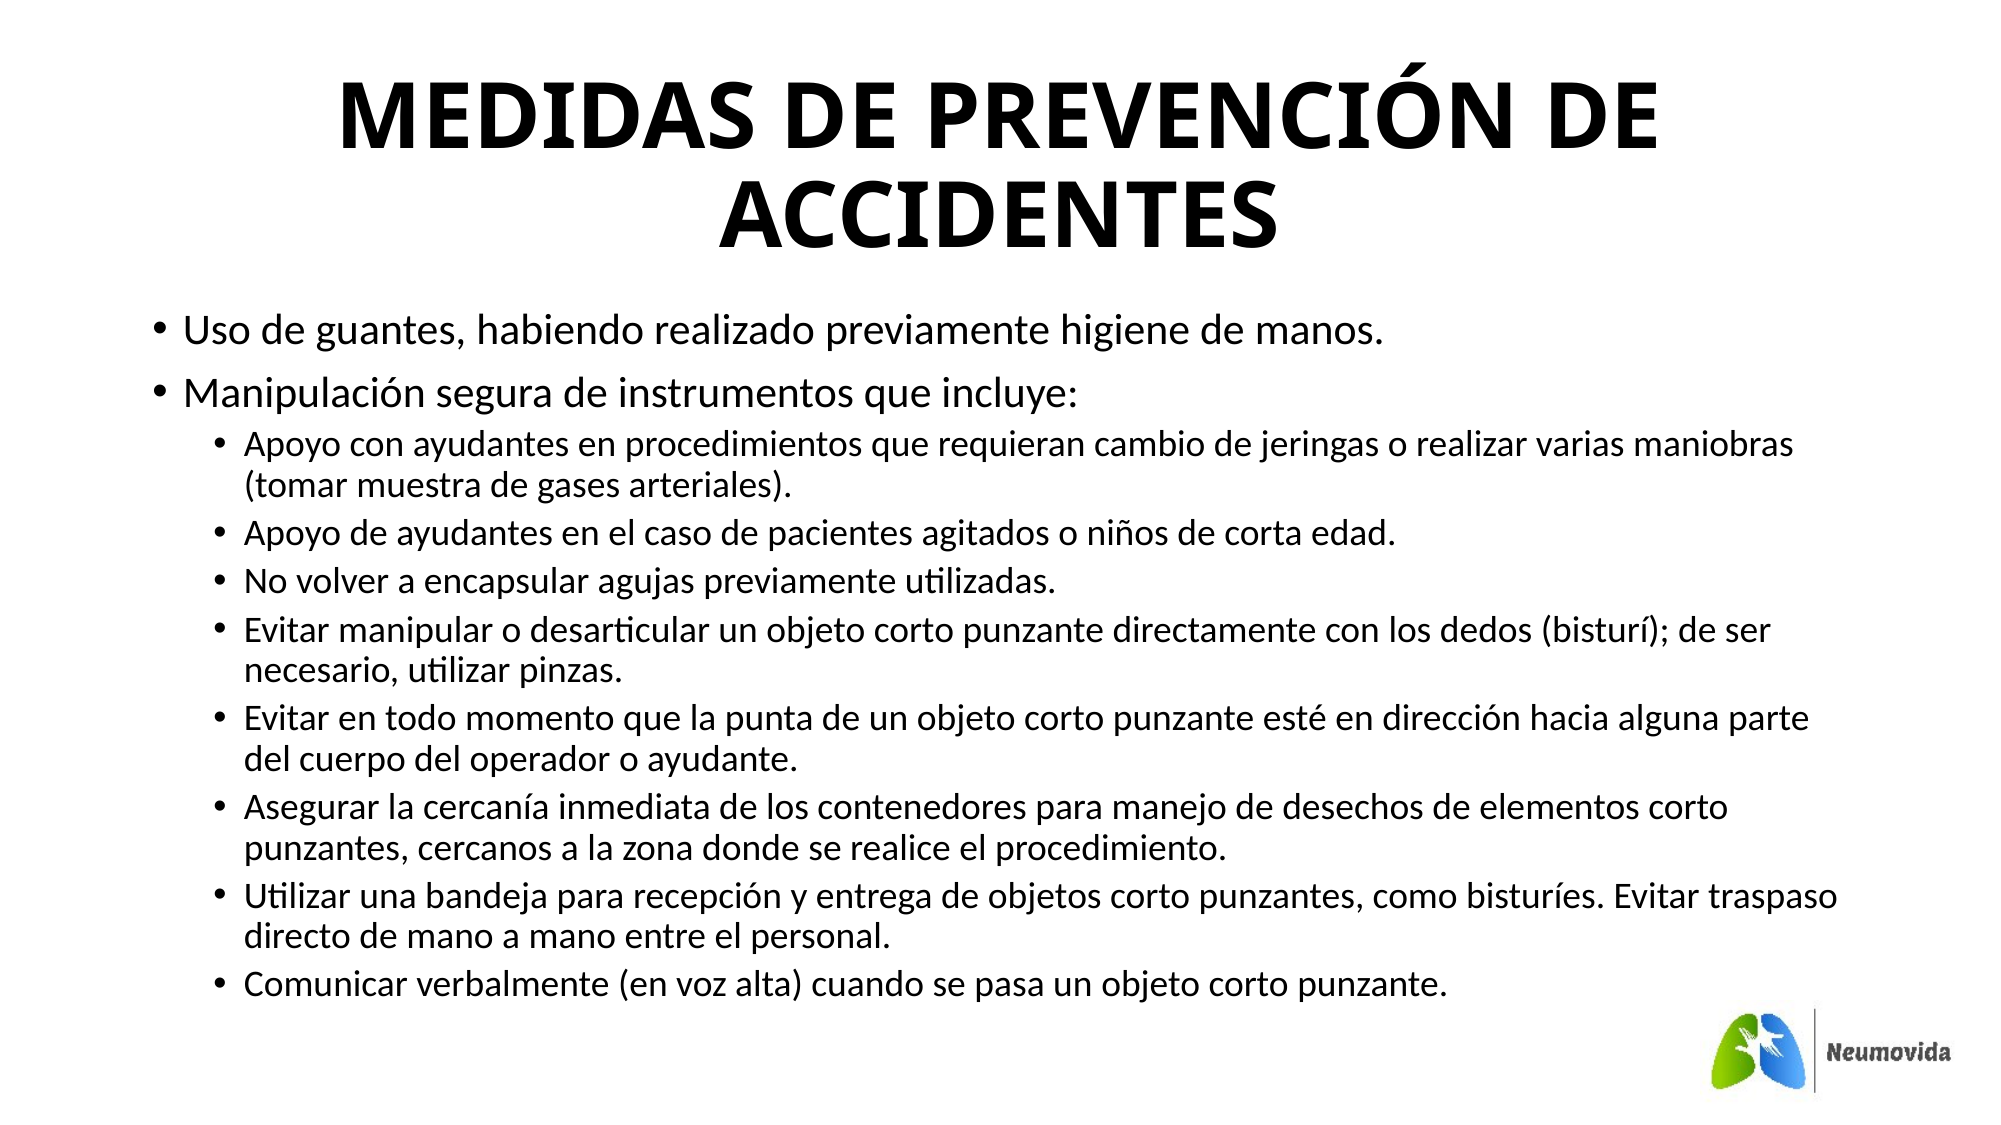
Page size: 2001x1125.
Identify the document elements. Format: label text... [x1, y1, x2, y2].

list Uso de guantes, habiendo realizado previamente higiene de manos. Manipulación segura de instrumentos que incluye: Apoyo con ayudantes en procedimientos que requieran cambio de jeringas o realizar varias maniobras (tomar muestra de gases arteriales). Apoyo de ayudantes en el caso de pacientes agitados o niños de corta edad. No volver a encapsular agujas previamente utilizadas. Evitar manipular o desarticular un objeto corto punzante directamente con los dedos (bisturí); de ser necesario, utilizar pinzas. Evitar en todo momento que la punta de un objeto corto punzante esté en dirección hacia alguna parte del cuerpo del operador o ayudante. Asegurar la cercanía inmediata de los contenedores para manejo de desechos de elementos corto punzantes, cercanos a la zona donde se realice el procedimiento. Utilizar una bandeja para recepción y entrega de objetos corto punzantes, como bisturíes. Evitar traspaso directo de mano a mano entre el personal. Comunicar verbalmente (en voz alta) cuando se pasa un objeto corto punzante. [137, 299, 1863, 1014]
title MEDIDAS DE PREVENCIÓN DE ACCIDENTES [137, 59, 1863, 278]
picture [1699, 1000, 1958, 1108]
